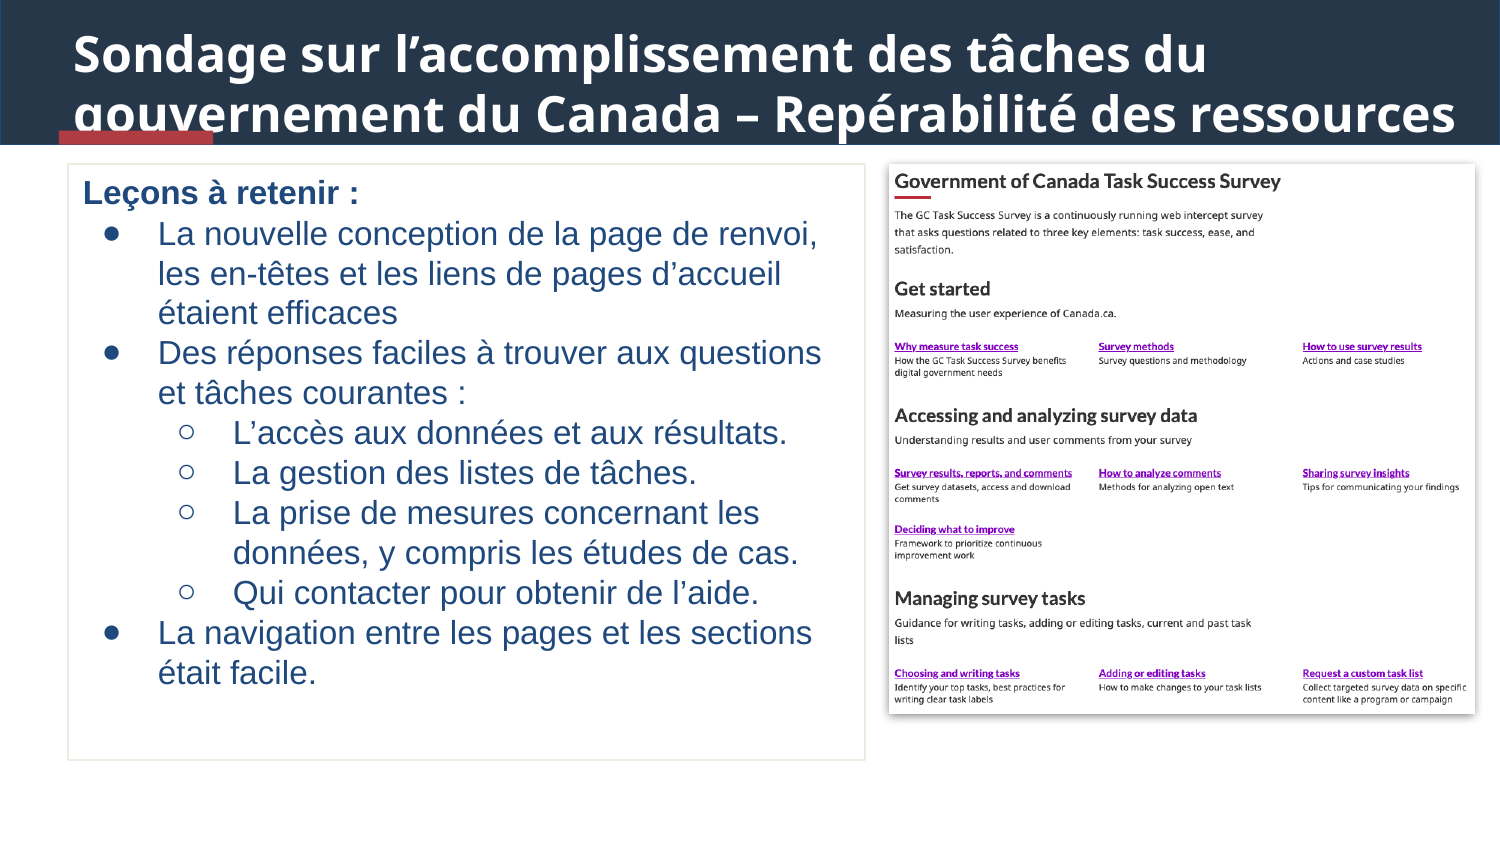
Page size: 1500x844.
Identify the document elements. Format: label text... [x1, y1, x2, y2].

picture [889, 164, 1476, 714]
text_box Leçons à retenir : La nouvelle conception de la page de renvoi, les en-têtes et les liens de pages d’accueil étaient efficaces Des réponses faciles à trouver aux questions et tâches courantes : L’accès aux données et aux résultats. La gestion des listes de tâches. La prise de mesures concernant les données, y compris les études de cas. Qui contacter pour obtenir de l’aide. La navigation entre les pages et les sections était facile. [67, 164, 865, 761]
text_box [0, 0, 1500, 145]
text_box [58, 130, 214, 145]
title Sondage sur l’accomplissement des tâches du gouvernement du Canada – Repérabilité des ressources [58, 7, 1500, 165]
